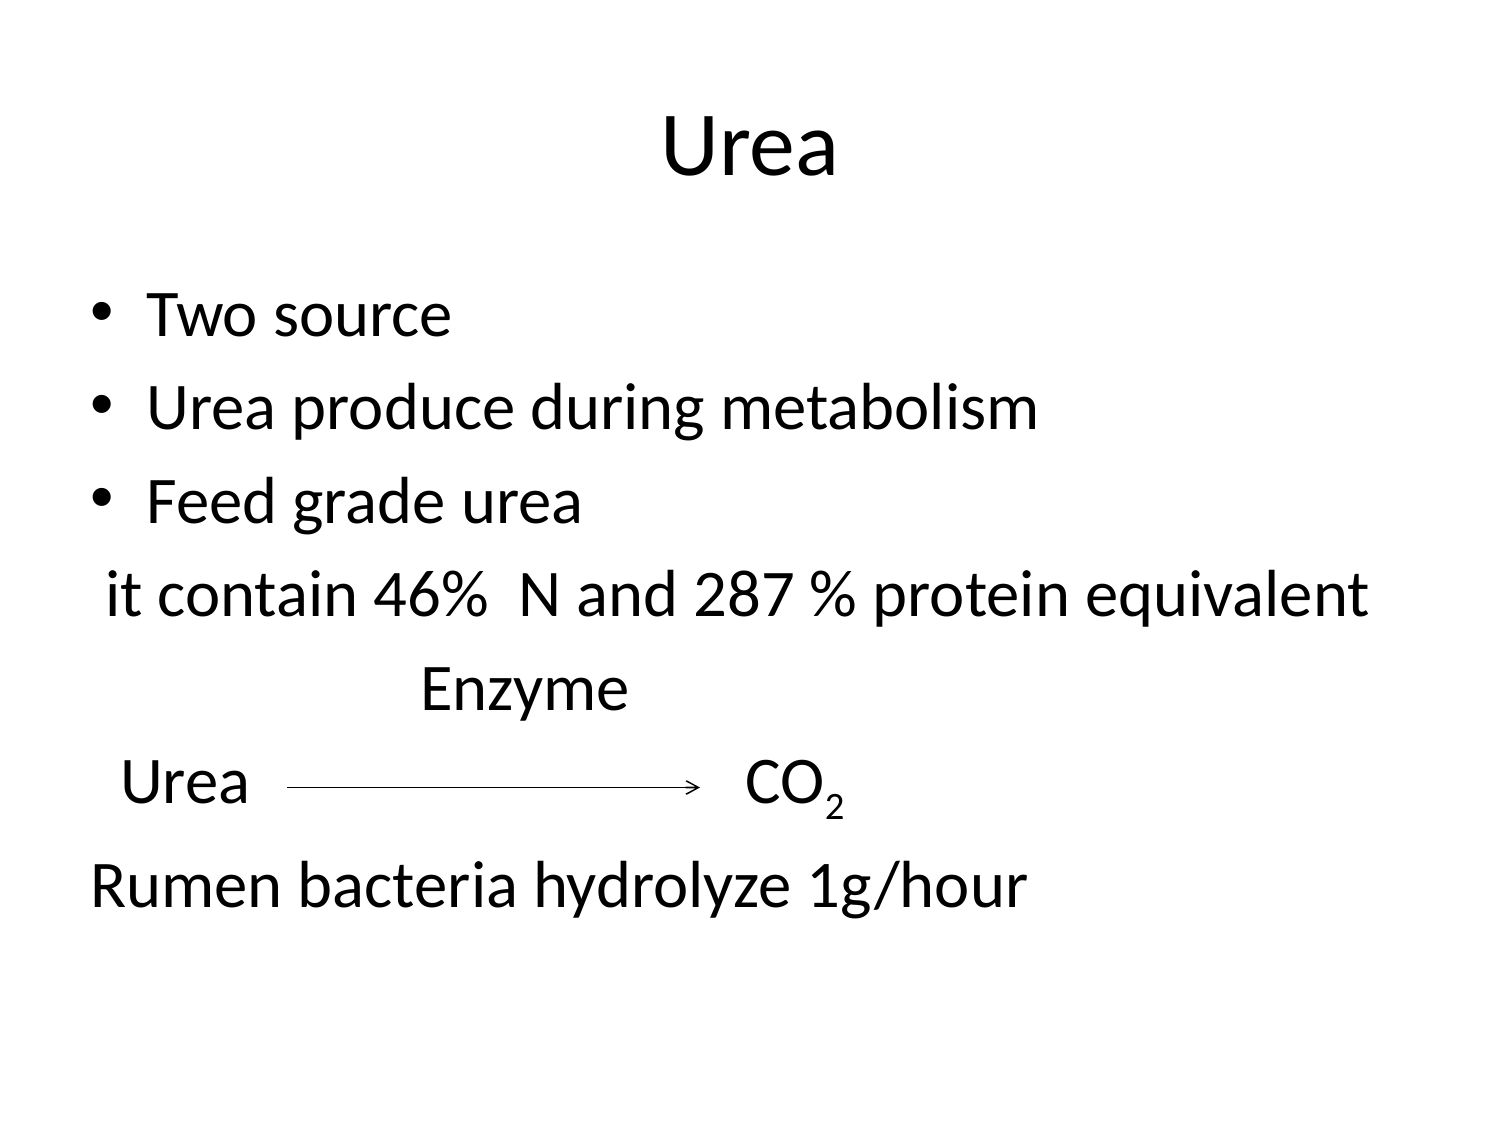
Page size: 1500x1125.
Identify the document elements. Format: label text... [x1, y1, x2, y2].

title Urea [75, 45, 1425, 233]
list Two source Urea produce during metabolism Feed grade urea it contain 46% N and 287 % protein equivalent Enzyme Urea CO2 Rumen bacteria hydrolyze 1g/hour [75, 262, 1425, 1005]
